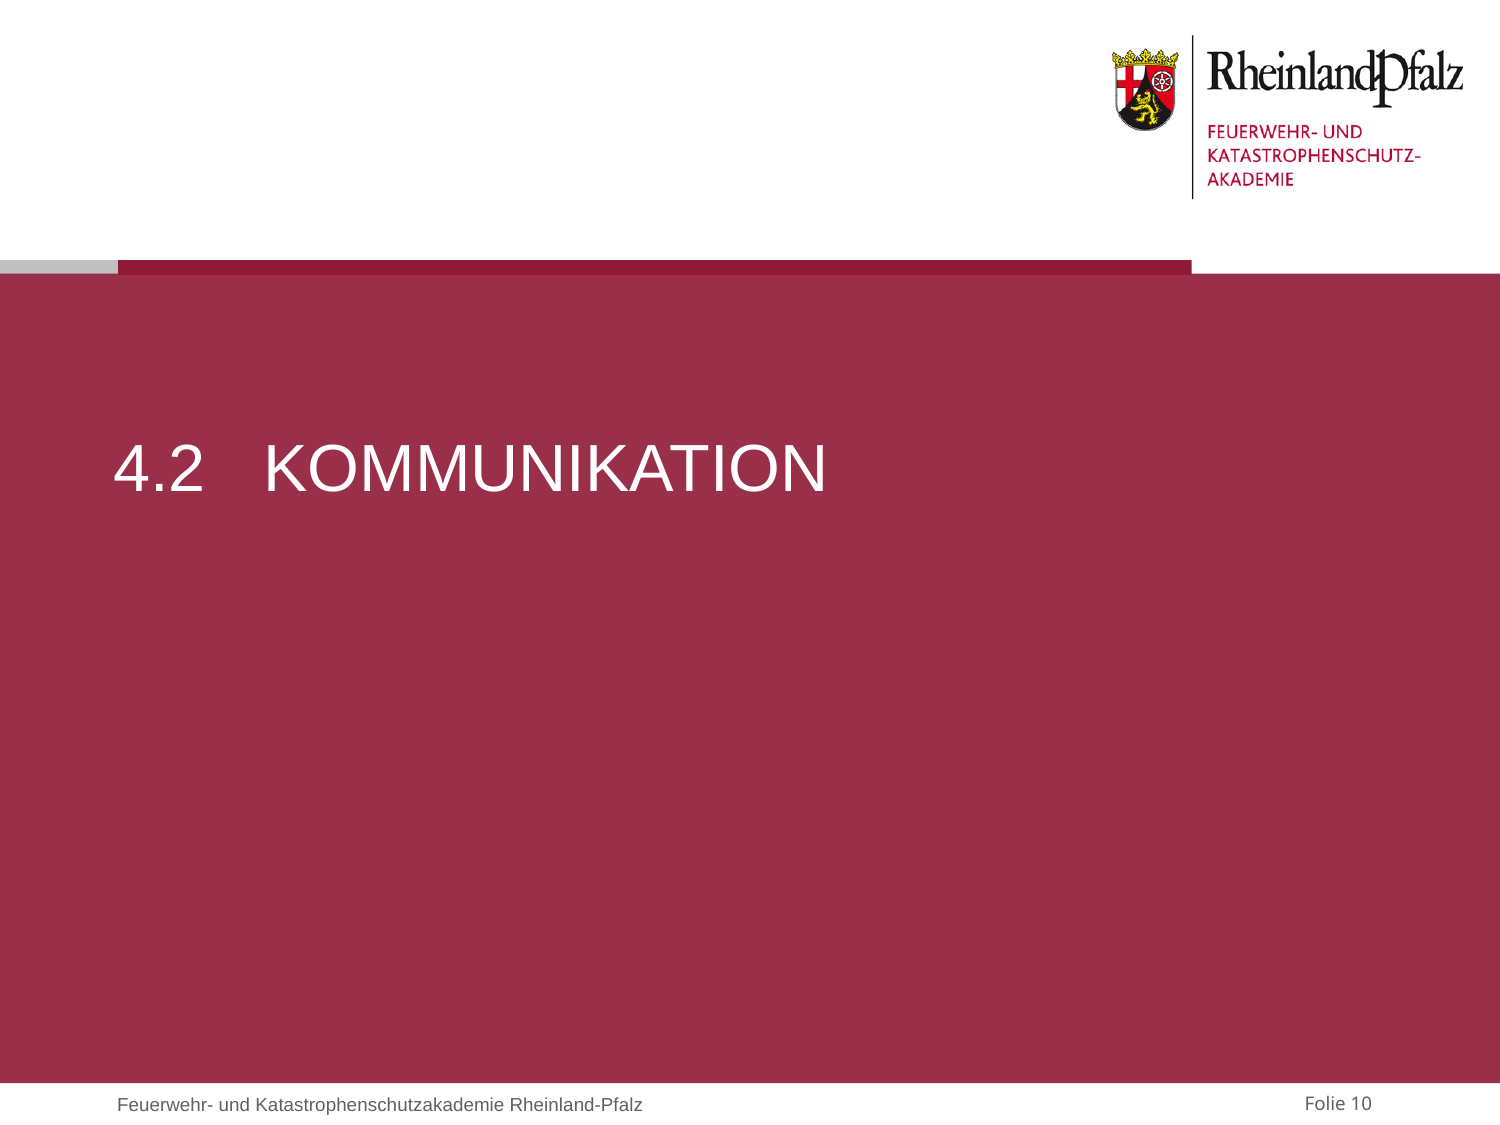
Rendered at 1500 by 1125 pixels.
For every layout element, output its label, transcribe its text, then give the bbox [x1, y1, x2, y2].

title 4.2 Kommunikation [112, 424, 1383, 733]
picture [1109, 30, 1463, 236]
